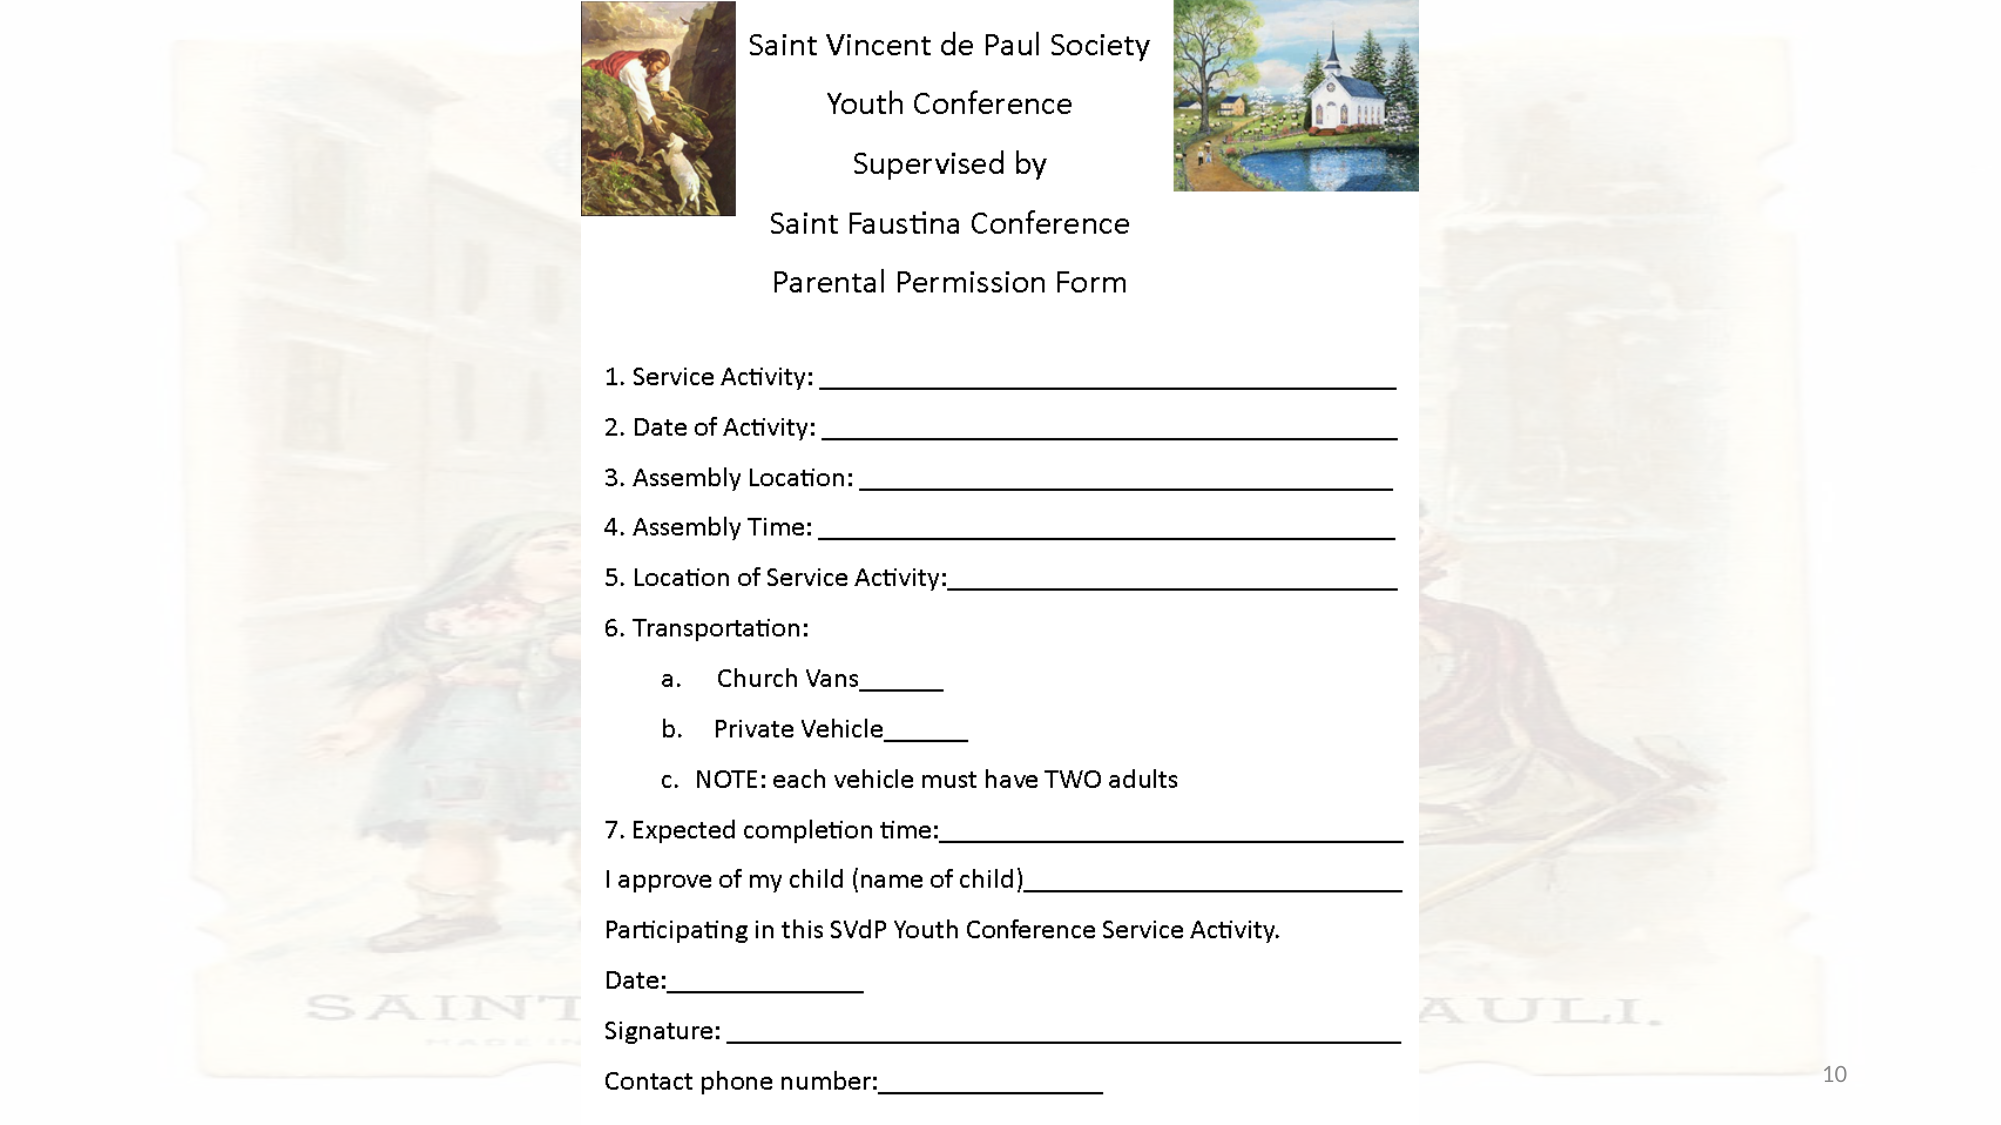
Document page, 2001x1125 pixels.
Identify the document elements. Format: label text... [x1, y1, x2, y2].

picture [581, 0, 1419, 1125]
slide_number 10 [1419, 1042, 1863, 1103]
